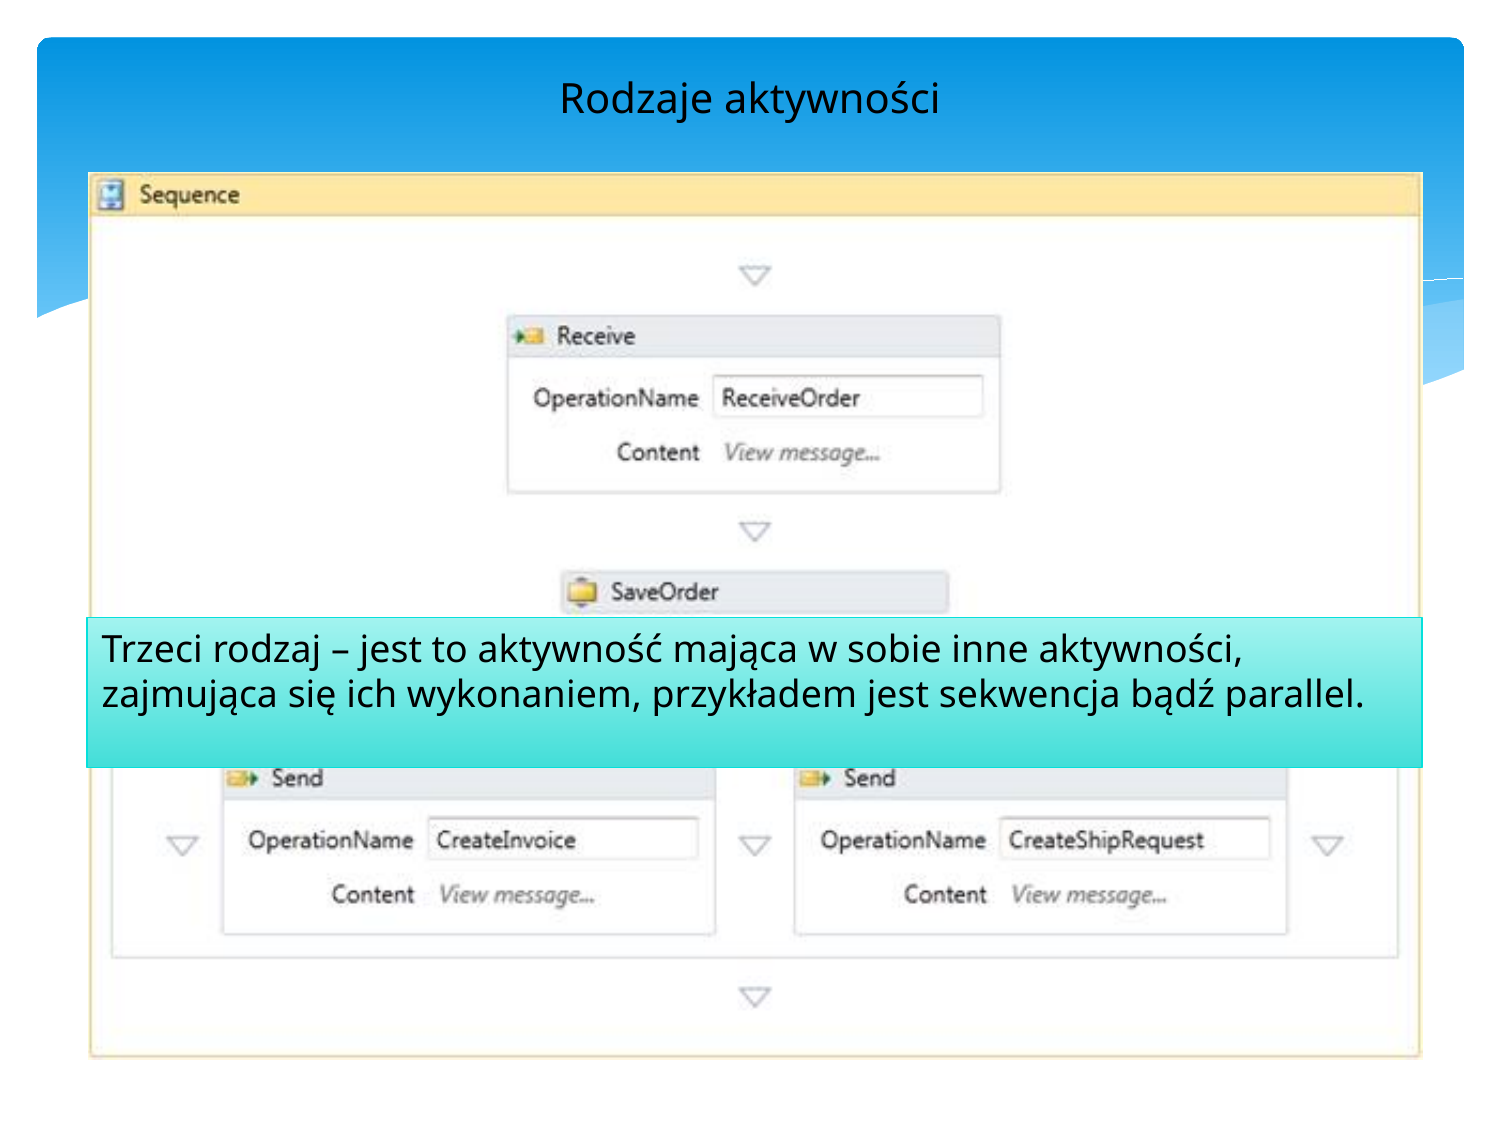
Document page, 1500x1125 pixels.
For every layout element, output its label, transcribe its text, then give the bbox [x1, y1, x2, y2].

title Rodzaje aktywności [75, 55, 1425, 138]
picture [88, 172, 1423, 1060]
